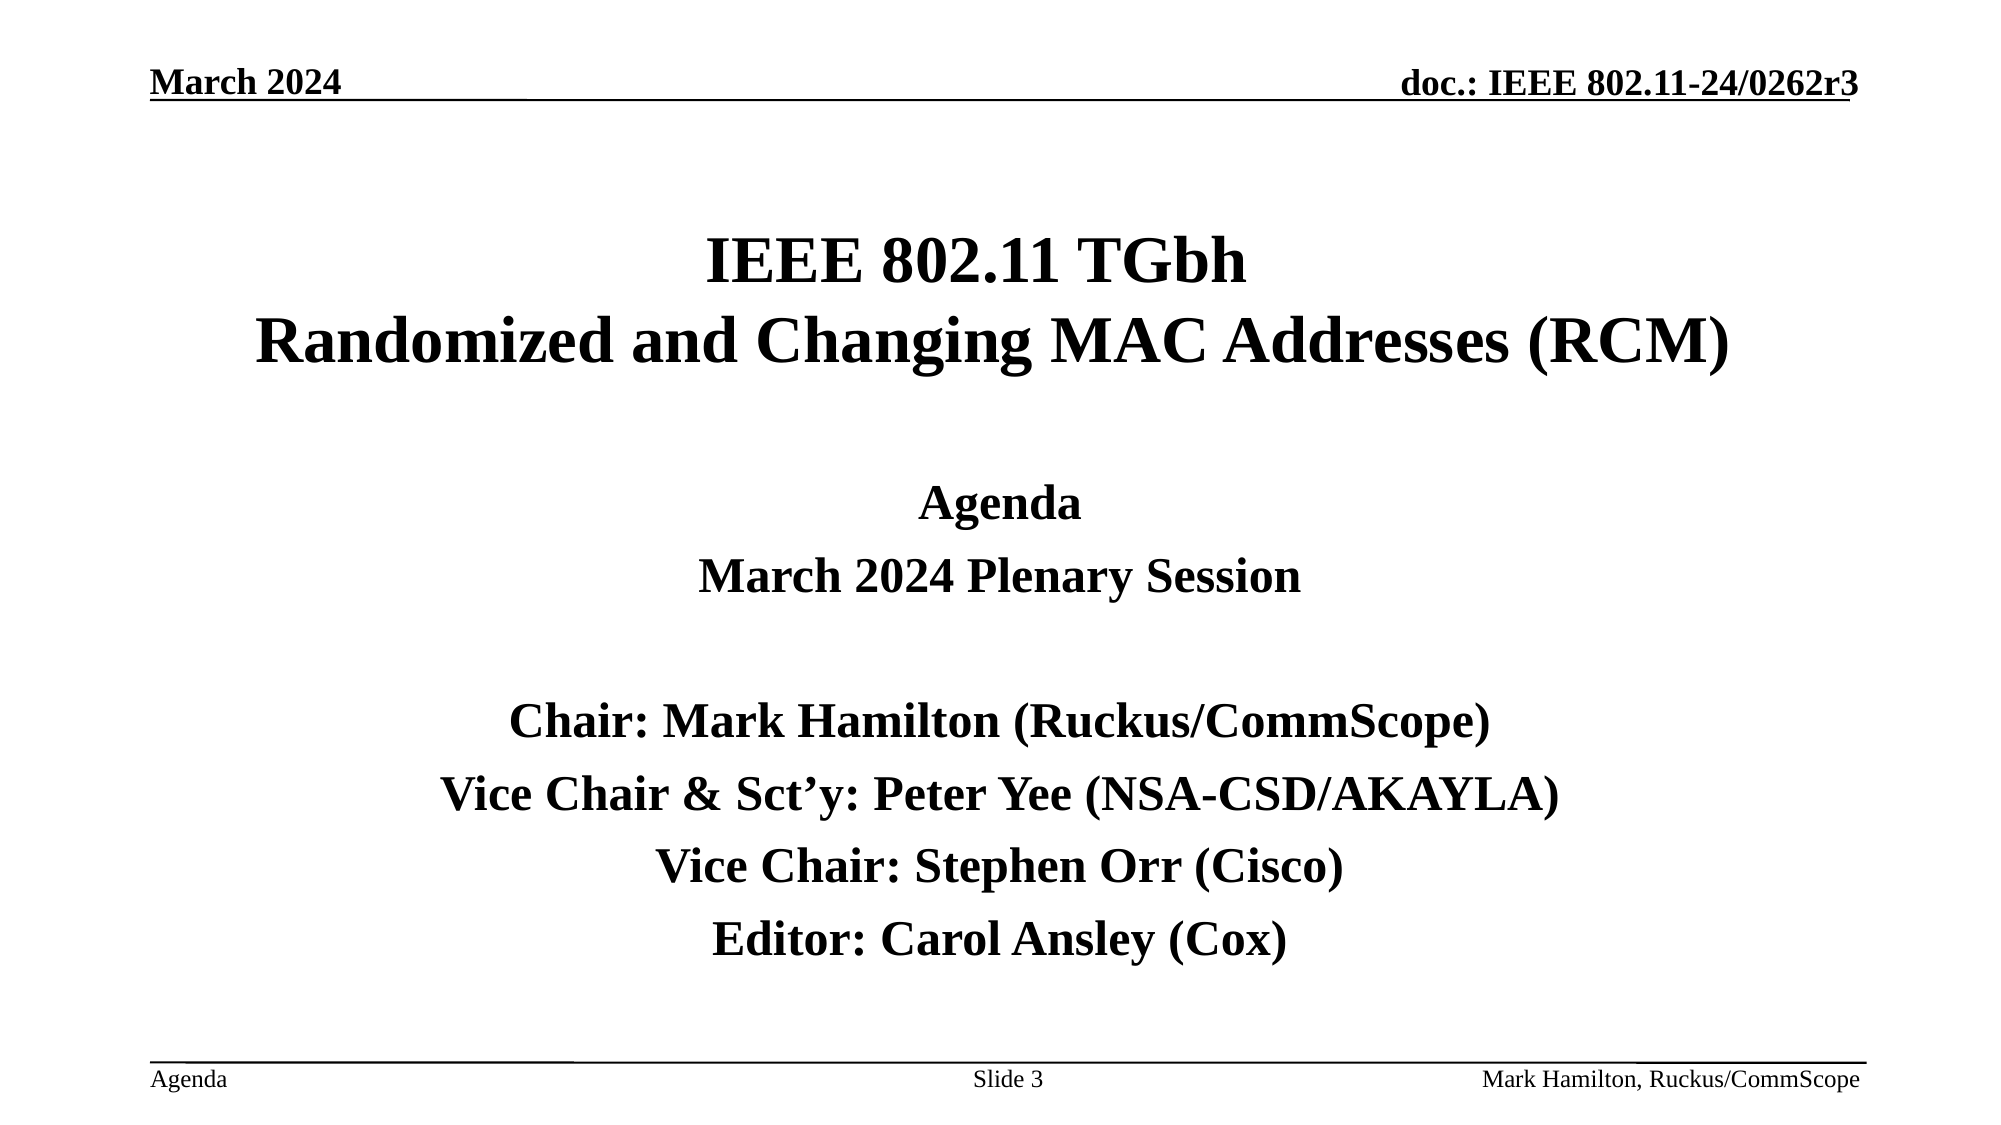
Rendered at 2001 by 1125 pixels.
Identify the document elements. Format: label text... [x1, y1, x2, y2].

title IEEE 802.11 TGbh Randomized and Changing MAC Addresses (RCM) [112, 174, 1876, 417]
subtitle Agenda March 2024 Plenary Session Chair: Mark Hamilton (Ruckus/CommScope) Vice Chair & Sct’y: Peter Yee (NSA-CSD/AKAYLA) Vice Chair: Stephen Orr (Cisco) Editor: Carol Ansley (Cox) [299, 462, 1701, 1063]
slide_number Slide 3 [950, 1061, 1067, 1123]
